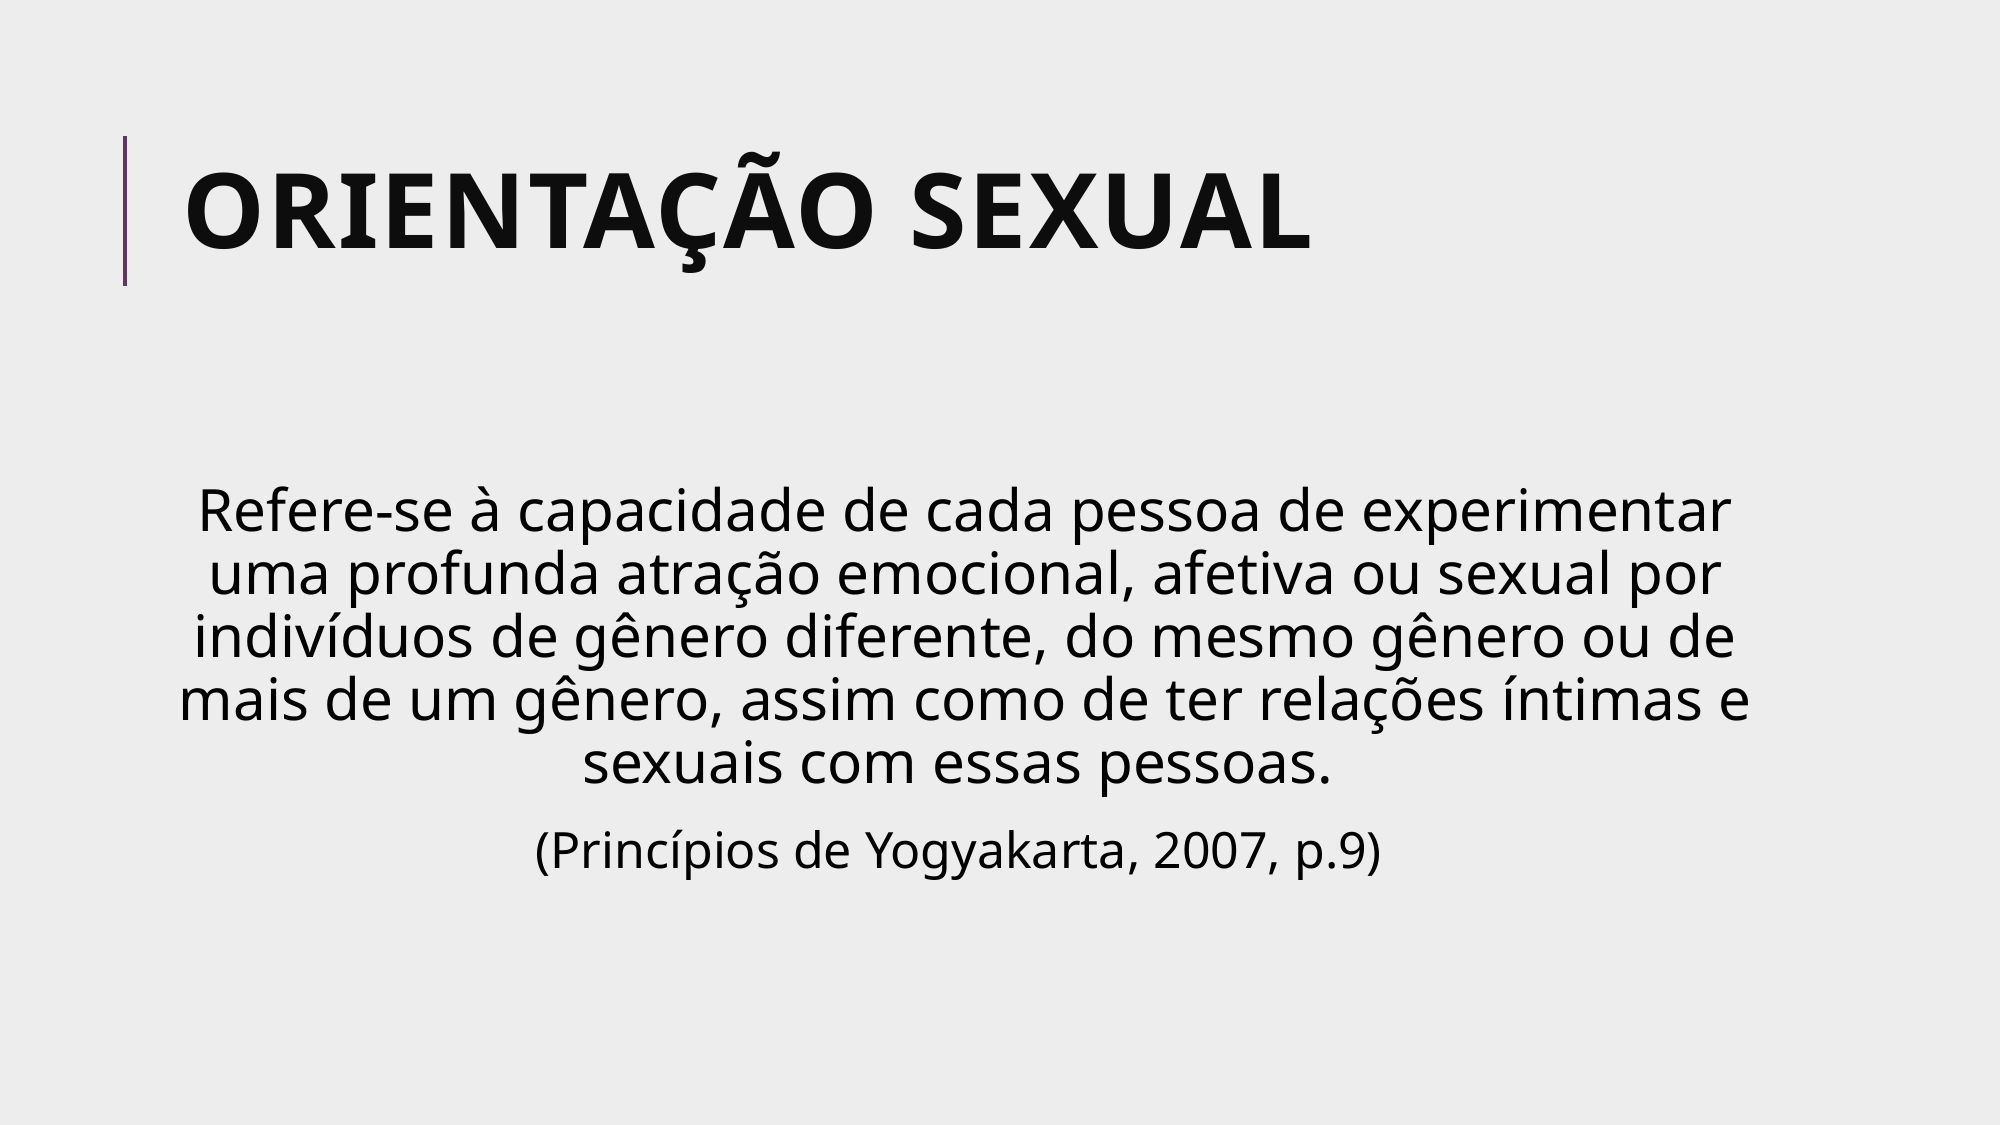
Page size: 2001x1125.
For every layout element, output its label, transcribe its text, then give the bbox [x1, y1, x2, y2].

list Refere-se à capacidade de cada pessoa de experimentar uma profunda atração emocional, afetiva ou sexual por indivíduos de gênero diferente, do mesmo gênero ou de mais de um gênero, assim como de ter relações íntimas e sexuais com essas pessoas. (Princípios de Yogyakarta, 2007, p.9) [168, 375, 1763, 1035]
title Orientação Sexual [168, 96, 1763, 342]
